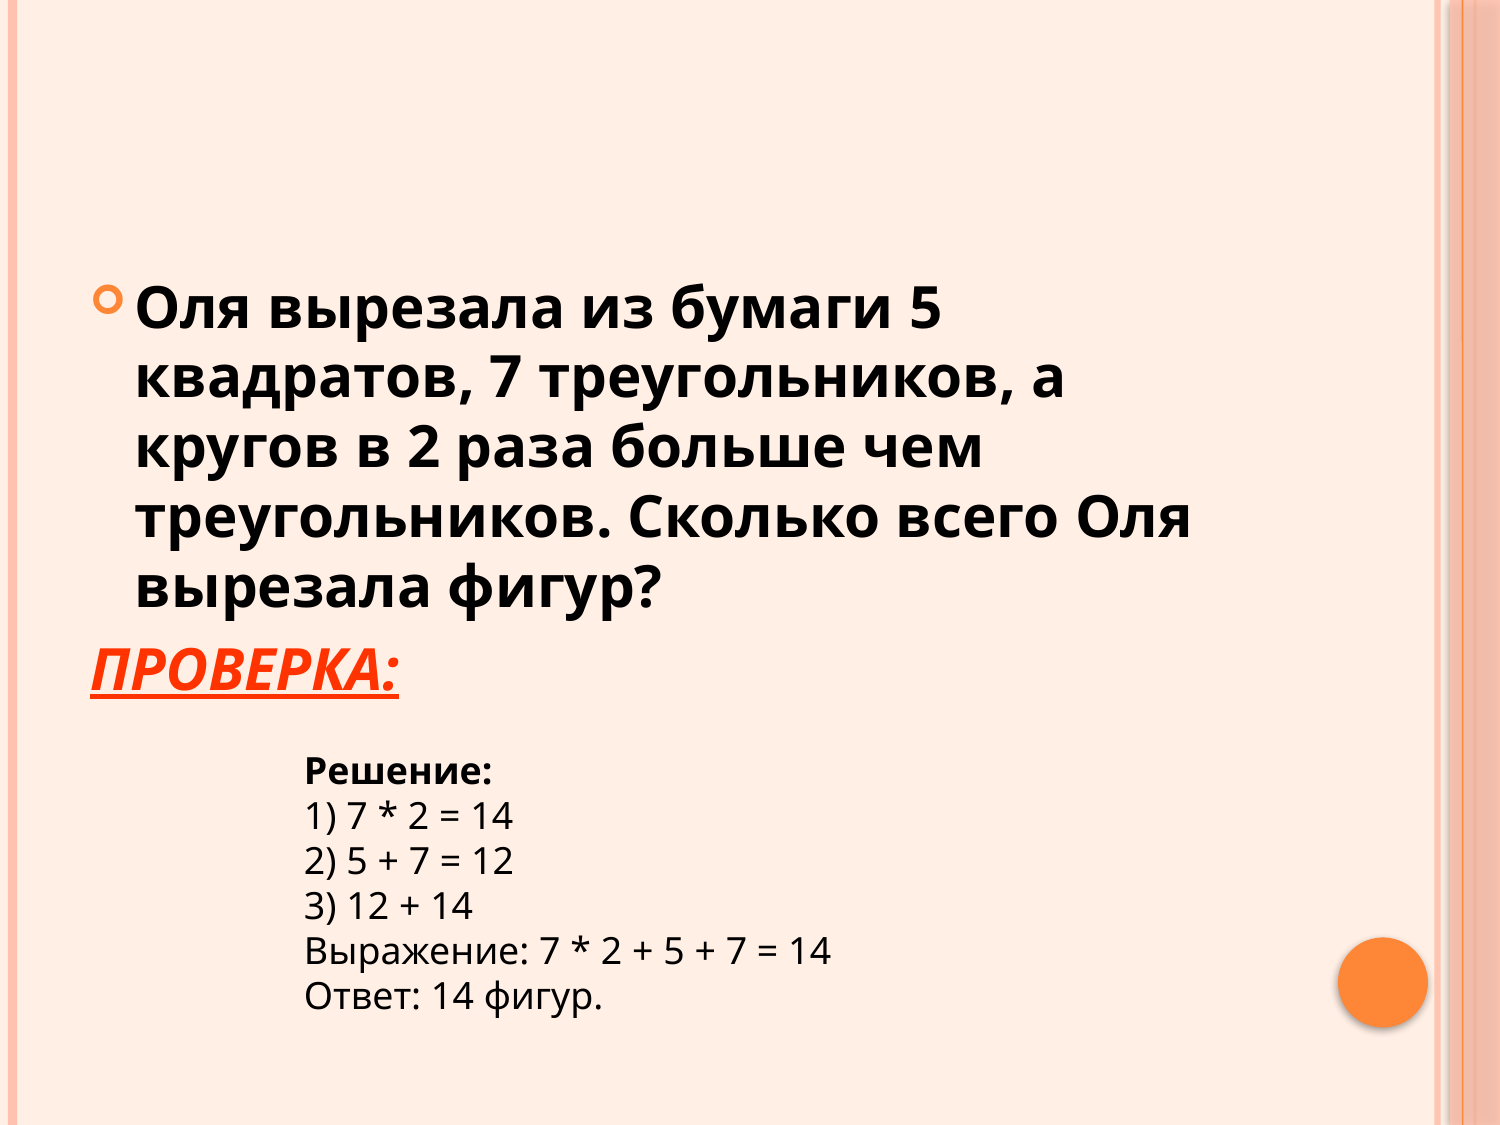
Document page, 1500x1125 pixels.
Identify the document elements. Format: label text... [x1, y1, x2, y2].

text_box Решение: 1) 7 * 2 = 14 2) 5 + 7 = 12 3) 12 + 14 Выражение: 7 * 2 + 5 + 7 = 14 Ответ: 14 фигур. [289, 739, 1211, 1025]
list Оля вырезала из бумаги 5 квадратов, 7 треугольников, а кругов в 2 раза больше чем треугольников. Сколько всего Оля вырезала фигур? ПРОВЕРКА: [75, 262, 1300, 1062]
